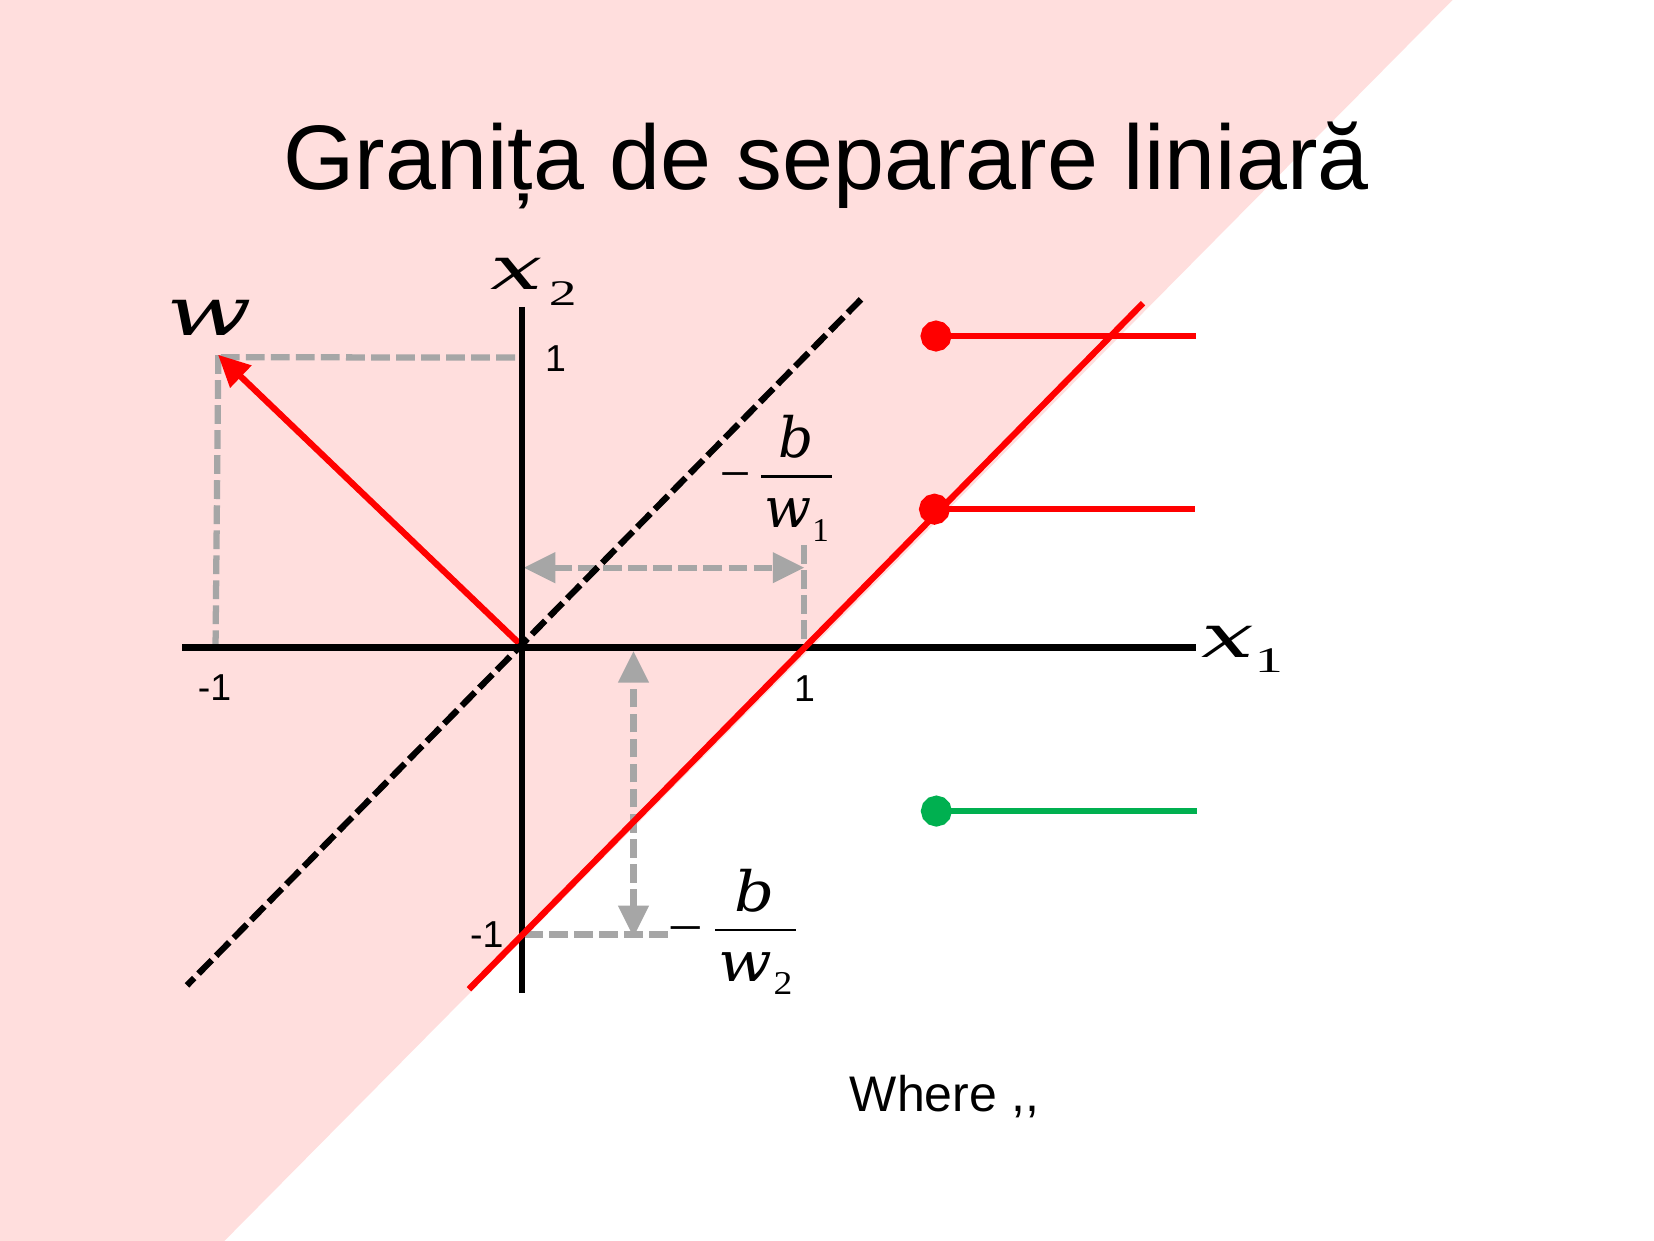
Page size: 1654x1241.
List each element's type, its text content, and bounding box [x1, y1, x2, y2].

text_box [864, 302, 1144, 990]
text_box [186, 299, 862, 986]
text_box [0, 0, 1455, 1241]
text_box Granița de separare liniară [82, 49, 1571, 257]
text_box [76, 312, 1565, 1087]
